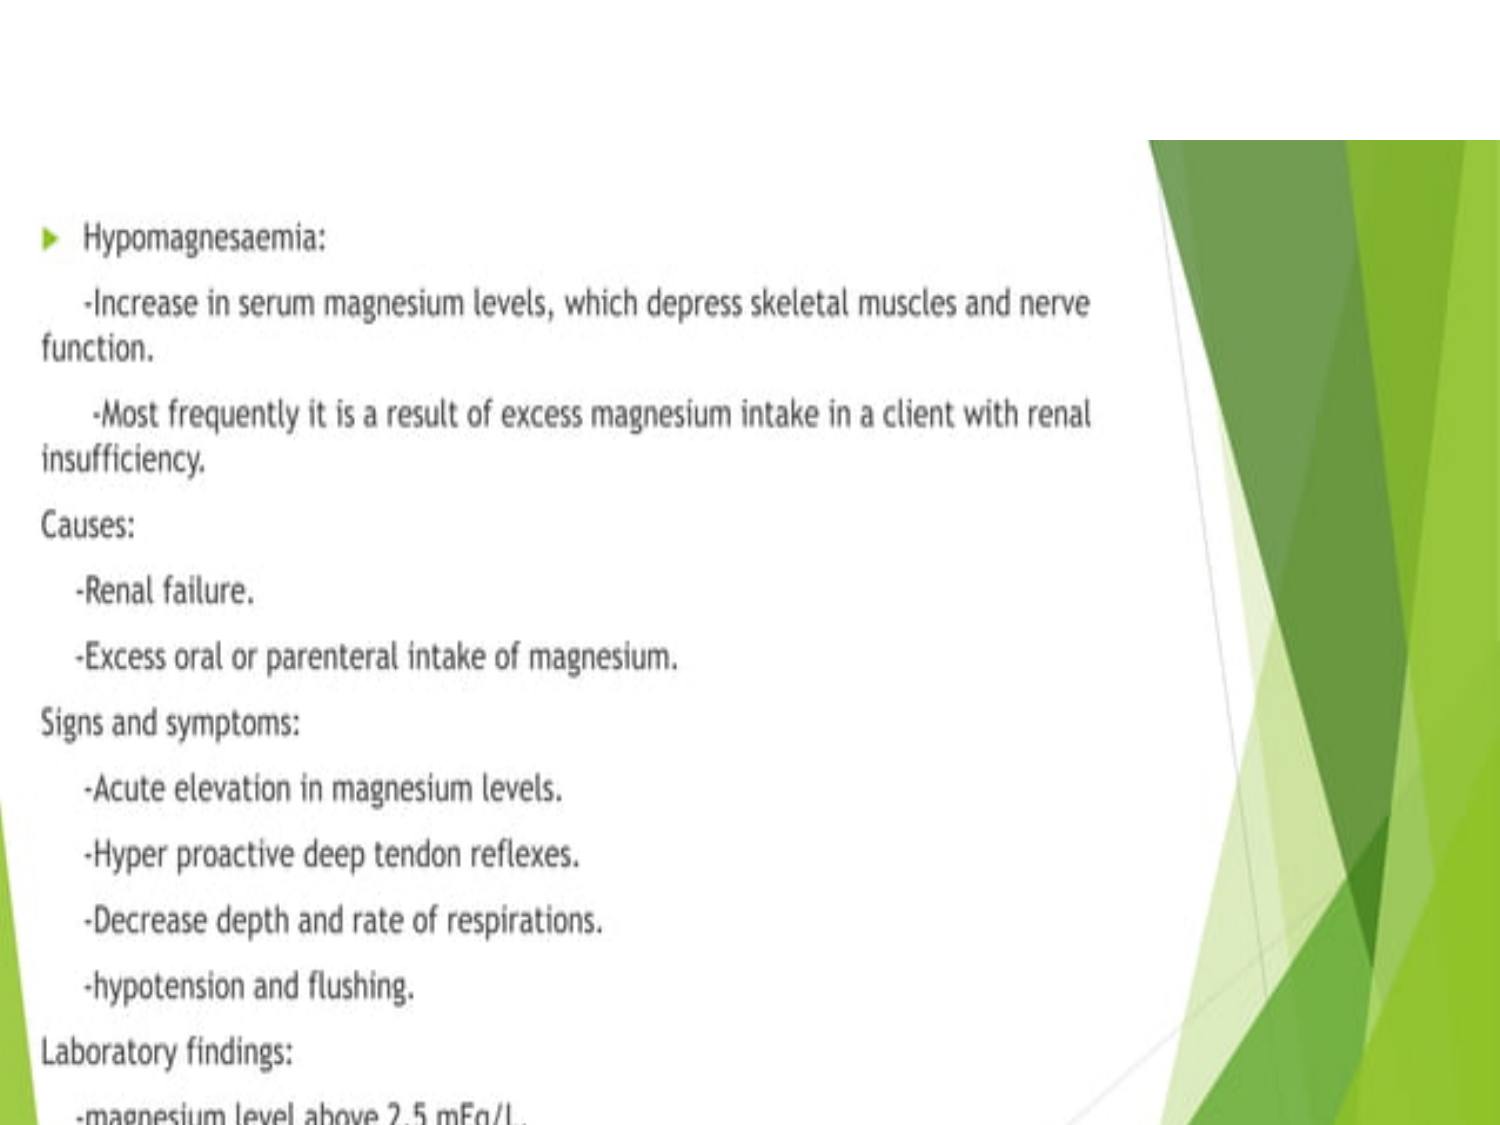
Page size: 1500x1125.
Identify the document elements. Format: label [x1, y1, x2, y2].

picture [0, 139, 1500, 1125]
